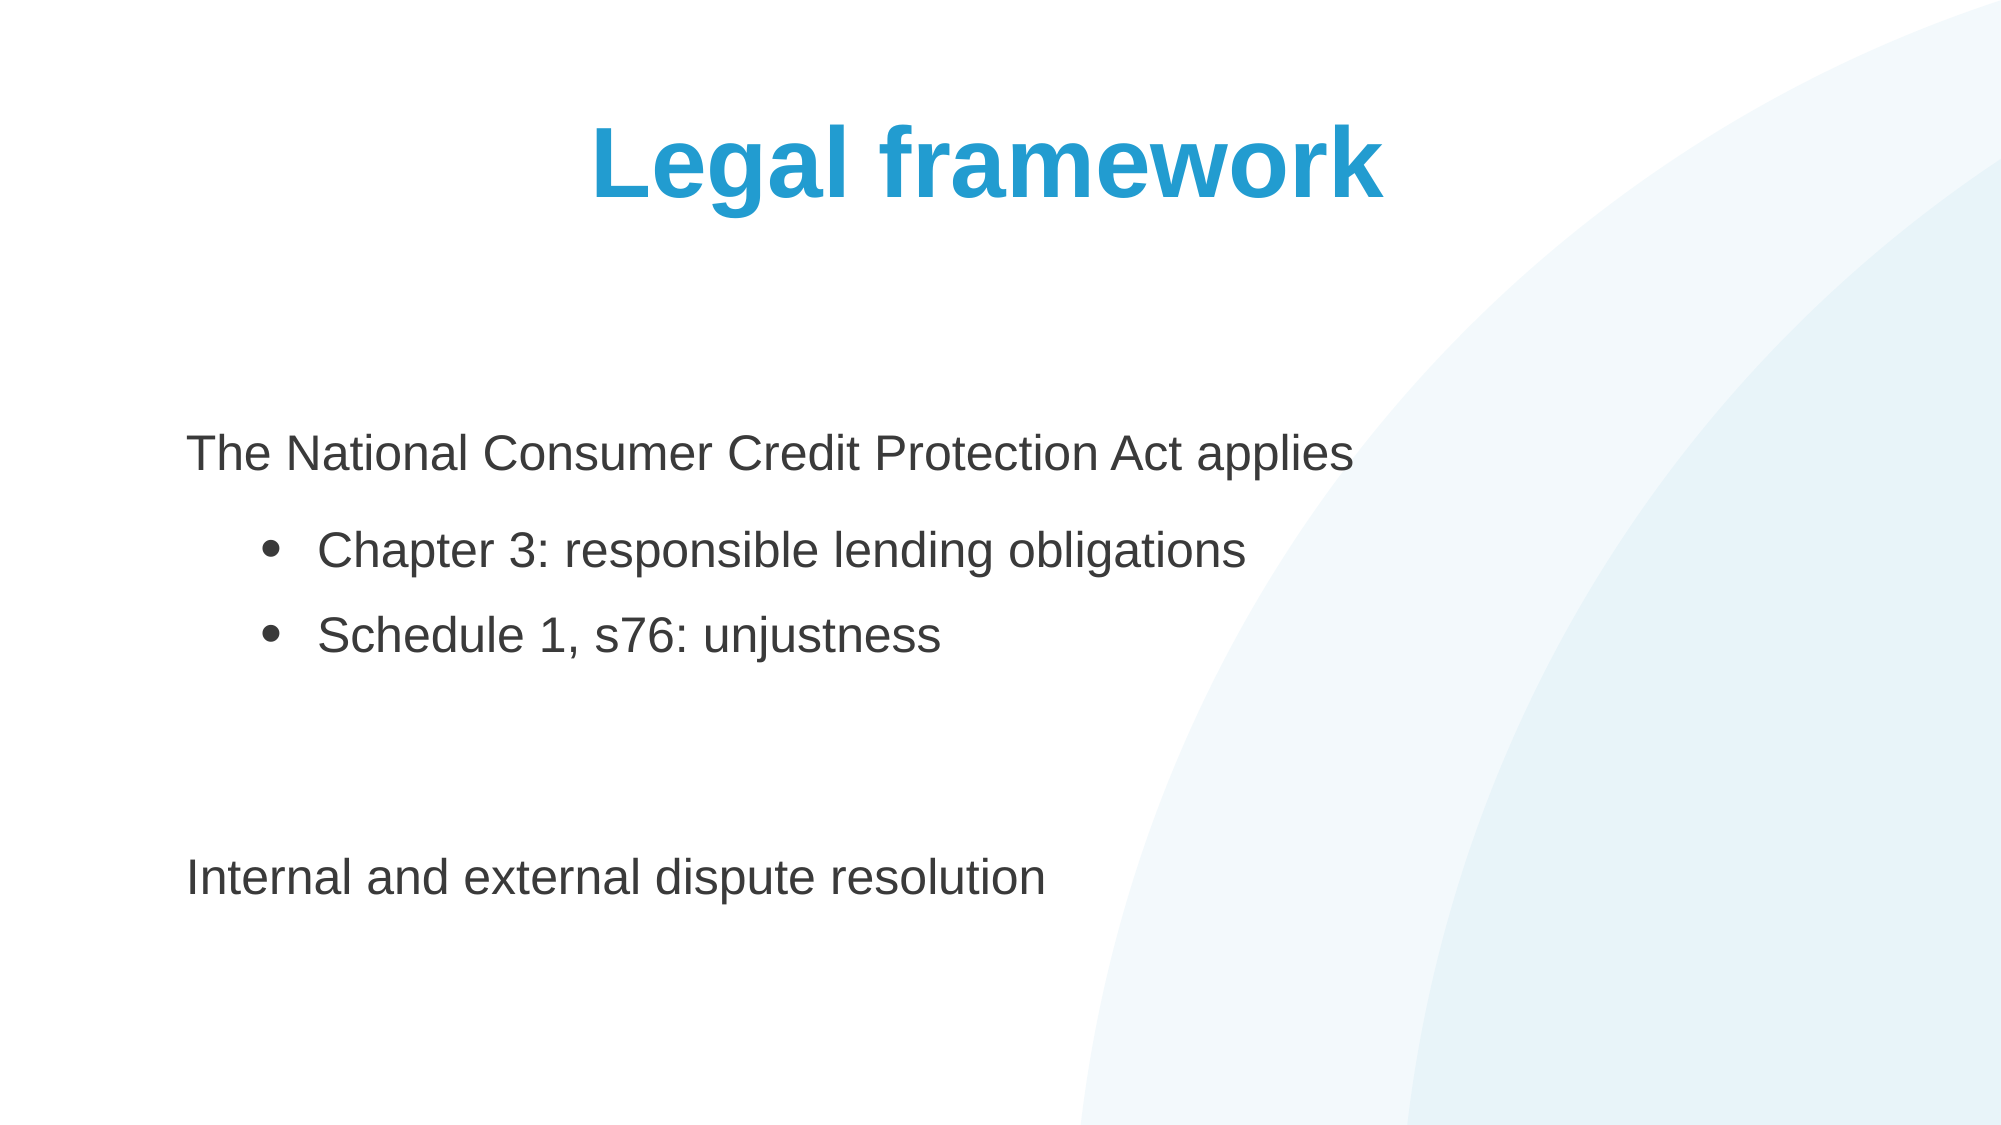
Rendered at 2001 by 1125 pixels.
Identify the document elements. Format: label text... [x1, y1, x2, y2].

list The National Consumer Credit Protection Act applies Chapter 3: responsible lending obligations Schedule 1, s76: unjustness Internal and external dispute resolution [170, 286, 1808, 1009]
title Legal framework [51, 103, 1924, 287]
